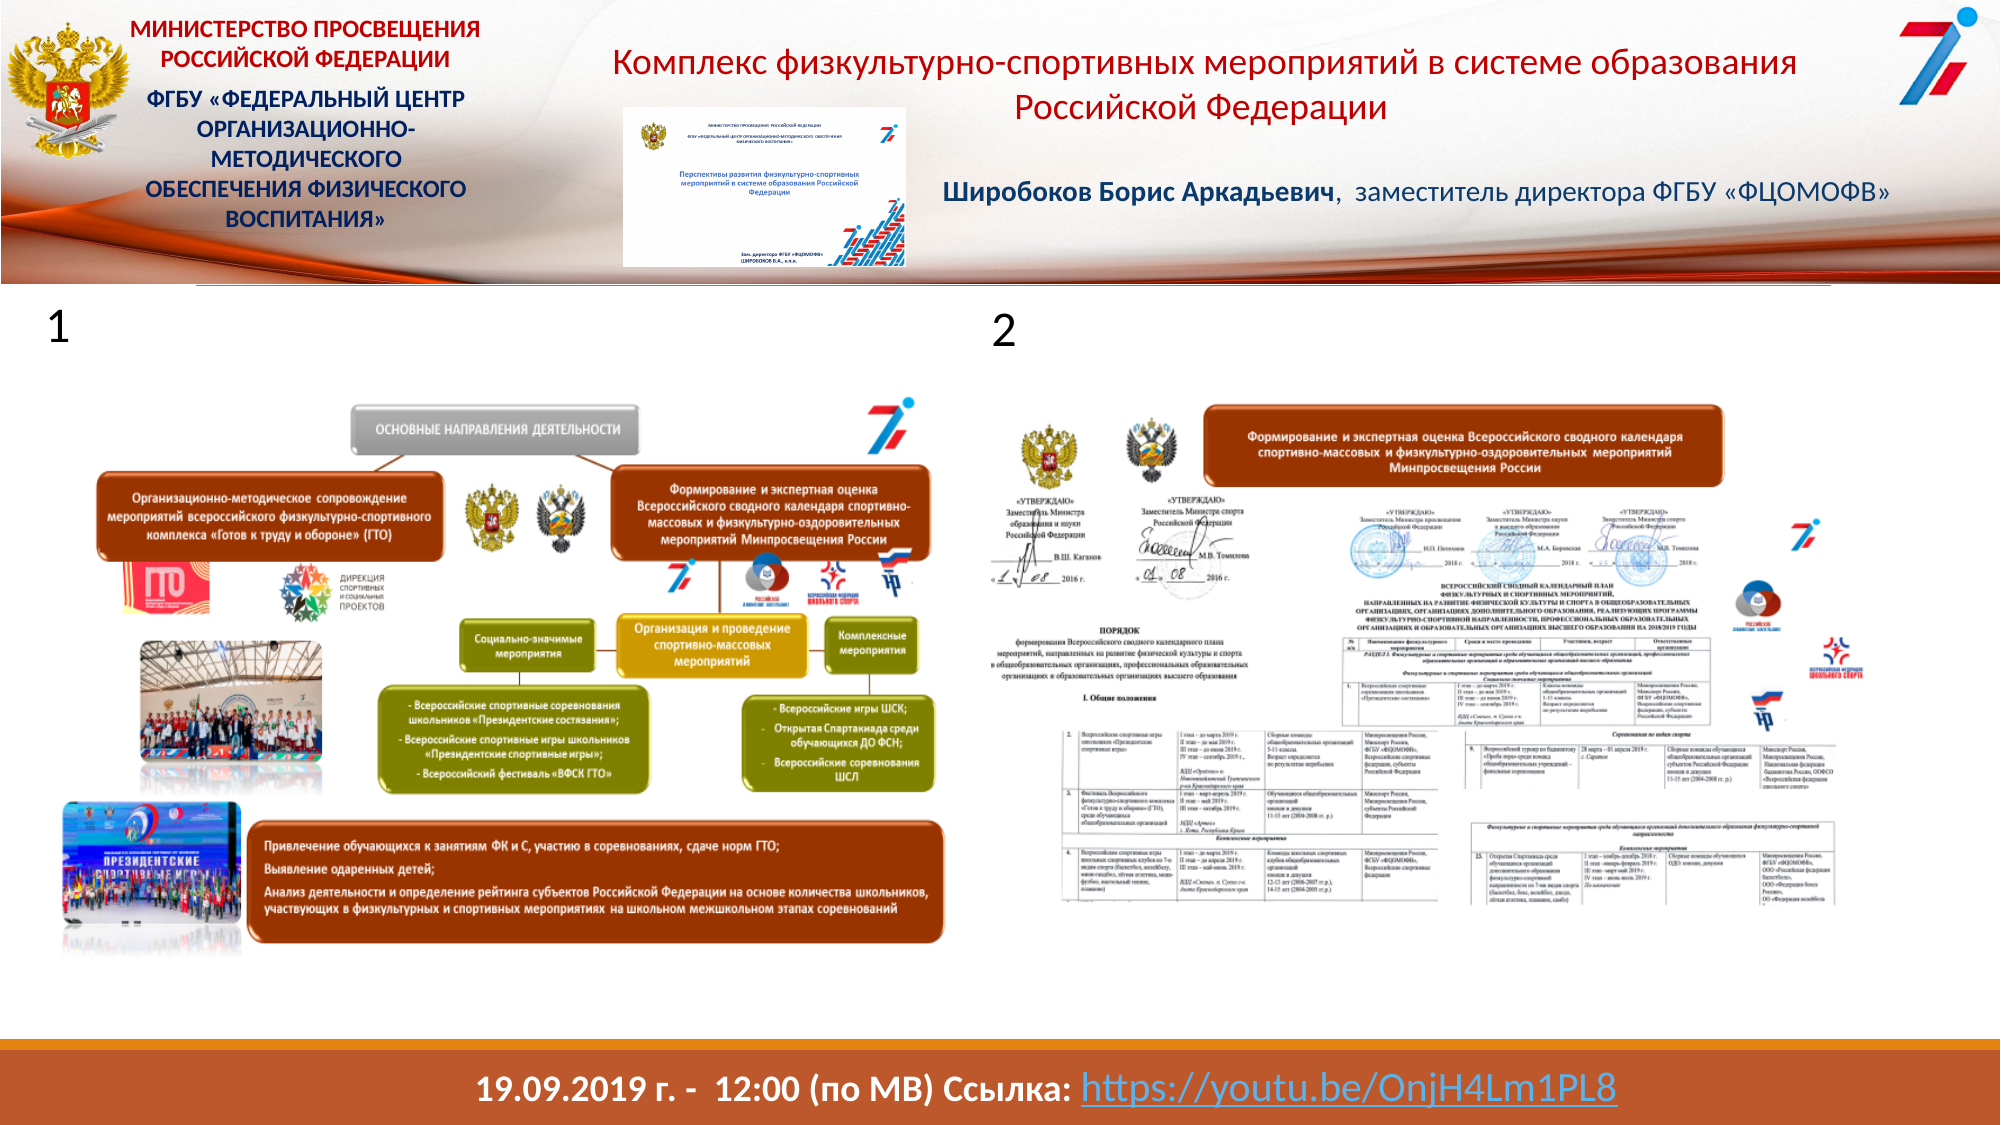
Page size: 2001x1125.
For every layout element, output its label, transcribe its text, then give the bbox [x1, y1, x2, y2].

text_box 19.09.2019 г. - 12:00 (по МВ) Ссылка: https://youtu.be/OnjH4Lm1PL8 [130, 1058, 1948, 1122]
text_box 2 [976, 294, 1042, 364]
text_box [6, 4, 1979, 242]
picture [51, 387, 951, 979]
text_box 1 [30, 294, 96, 360]
picture [1, 0, 2000, 284]
picture [968, 398, 1908, 959]
